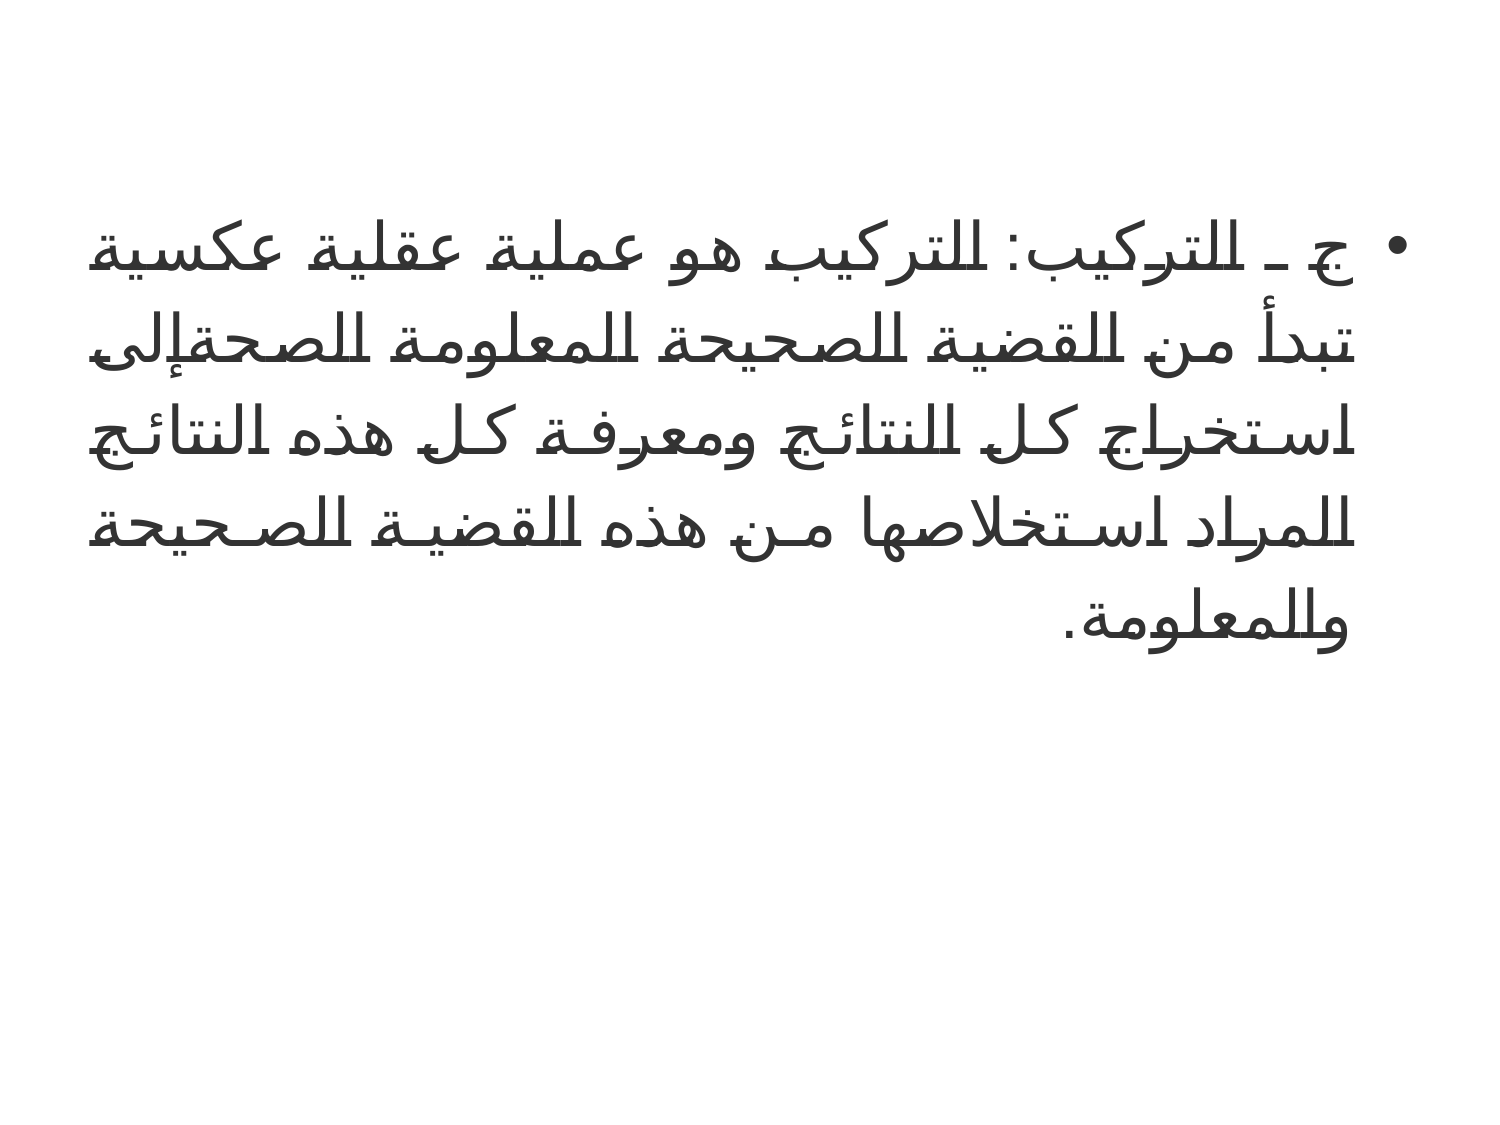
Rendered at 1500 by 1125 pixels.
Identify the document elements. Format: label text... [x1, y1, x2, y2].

list ج ـ التركيب: التركيب هو عملية عقلية عكسية تبدأ من القضية الصحيحة المعلومة الصحةإلى استخراج كل النتائج ومعرفة كل هذه النتائج المراد استخلاصها من هذه القضية الصحيحة والمعلومة. [75, 184, 1425, 722]
